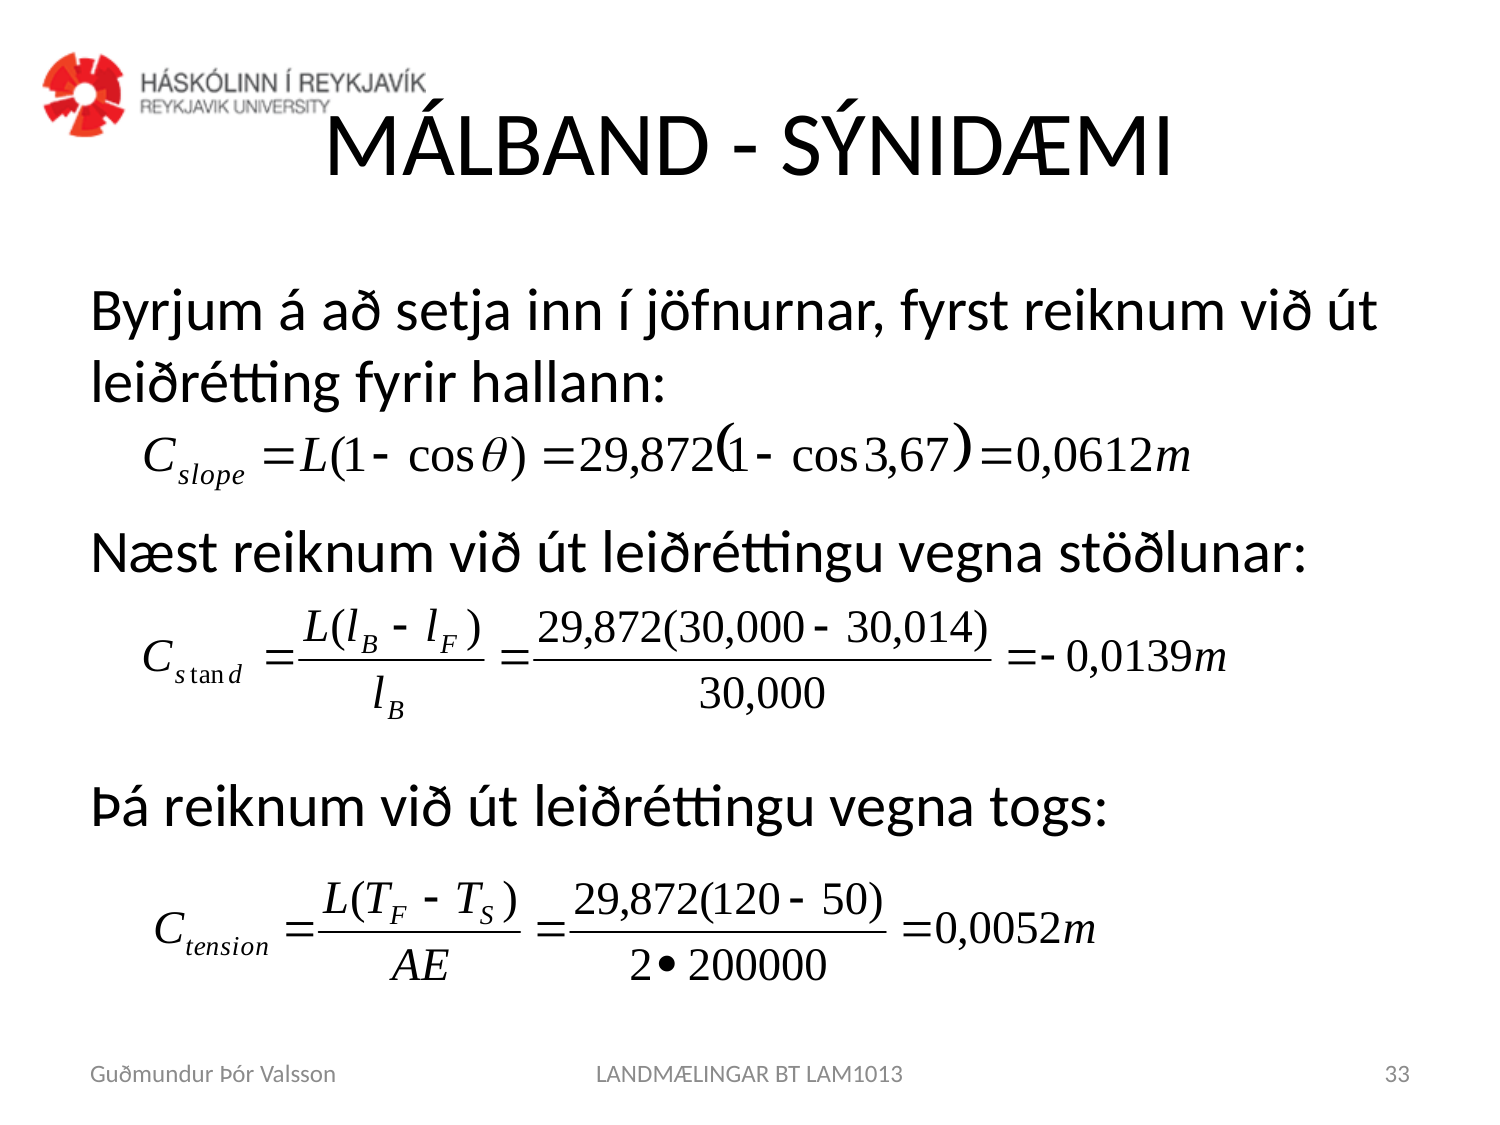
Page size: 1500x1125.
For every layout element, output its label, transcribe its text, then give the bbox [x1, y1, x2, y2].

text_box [147, 869, 1105, 991]
slide_number 33 [1074, 1042, 1425, 1103]
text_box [135, 597, 1235, 731]
footer LANDMÆLINGAR BT LAM1013 [512, 1042, 988, 1103]
slide_number Guðmundur Þór Valsson [75, 1042, 425, 1103]
picture [35, 35, 426, 153]
list Byrjum á að setja inn í jöfnurnar, fyrst reiknum við út leiðrétting fyrir hallann: Næst reiknum við út leiðréttingu vegna stöðlunar: Þá reiknum við út leiðréttingu vegna togs: [75, 262, 1459, 1005]
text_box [135, 420, 1200, 502]
title MÁLBAND - SÝNIDÆMI [75, 45, 1425, 233]
